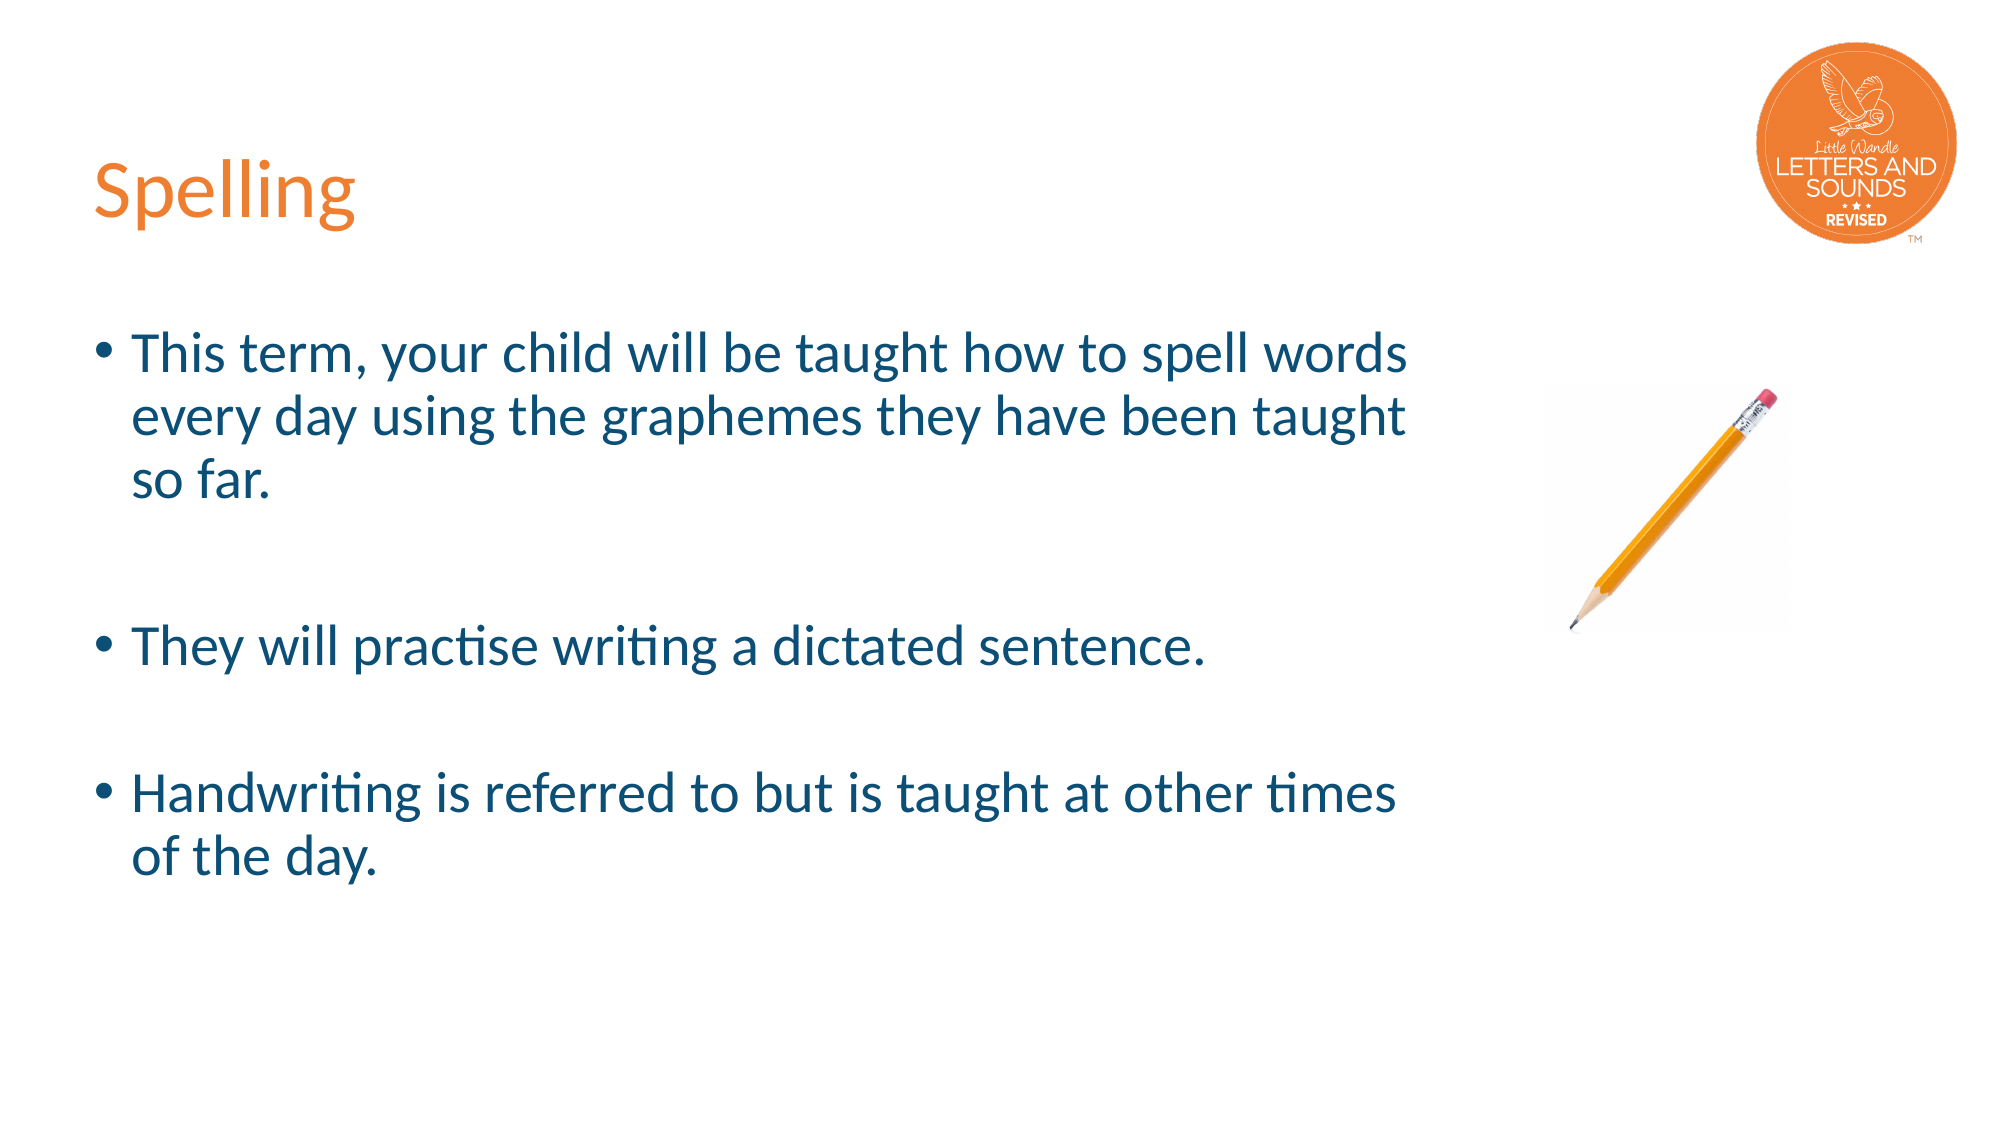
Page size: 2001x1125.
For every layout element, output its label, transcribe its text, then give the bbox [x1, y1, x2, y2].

title Spelling [78, 54, 1686, 244]
picture [1545, 385, 1790, 634]
list This term, your child will be taught how to spell words every day using the graphemes they have been taught so far. They will practise writing a dictated sentence. Handwriting is referred to but is taught at other times of the day. [78, 314, 1434, 1035]
picture [1756, 42, 1957, 244]
